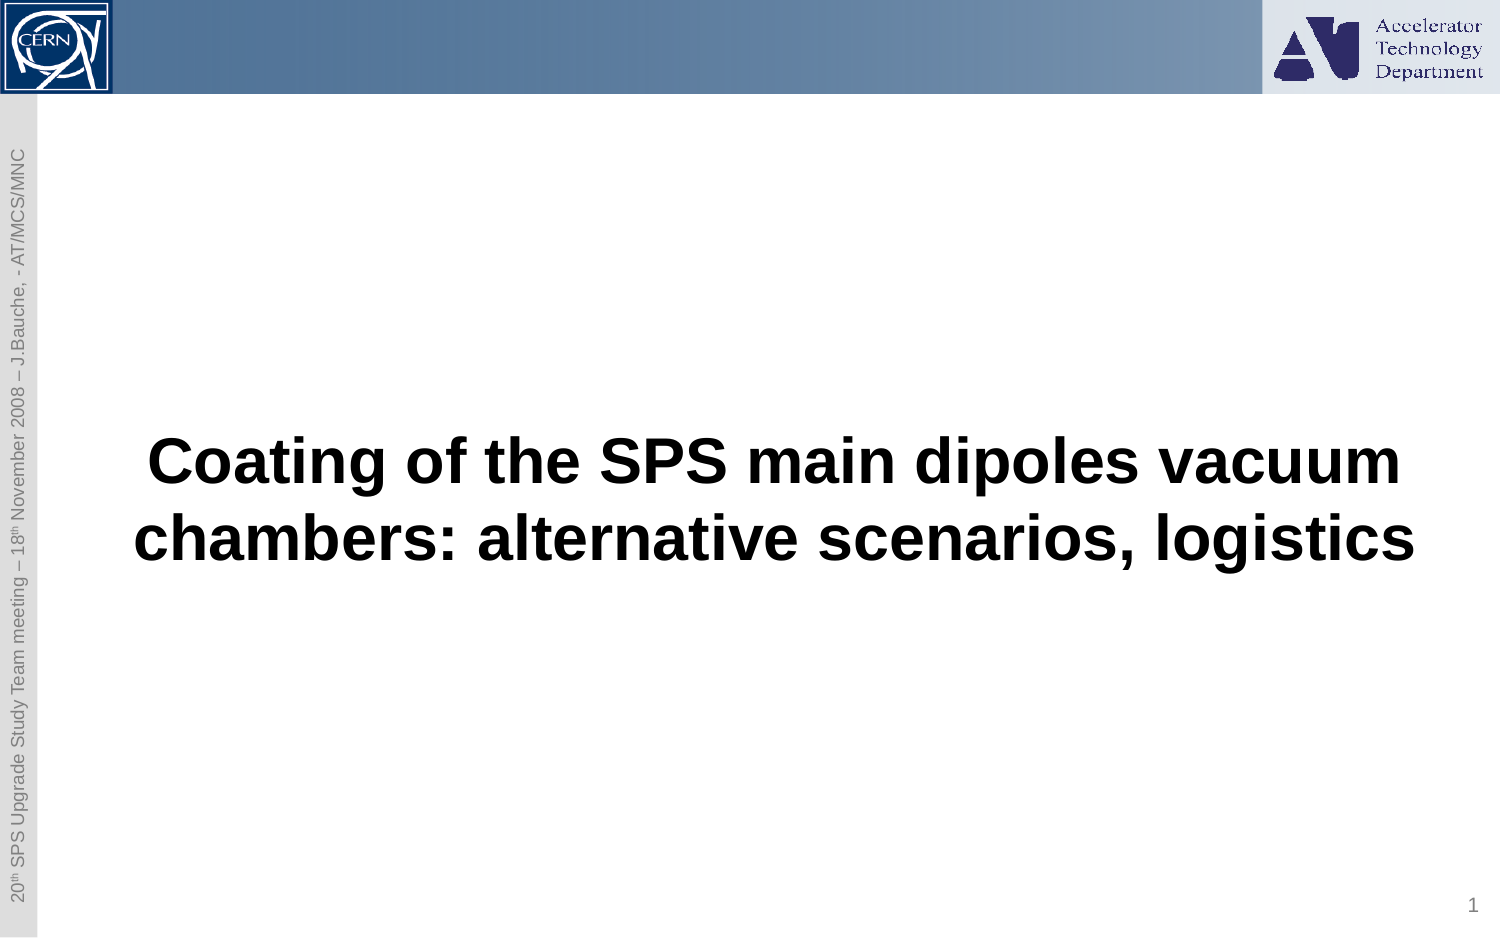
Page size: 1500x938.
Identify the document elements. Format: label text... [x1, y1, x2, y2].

picture [0, 0, 113, 94]
picture [1274, 14, 1488, 82]
title Coating of the SPS main dipoles vacuum chambers: alternative scenarios, logistics [112, 395, 1438, 598]
